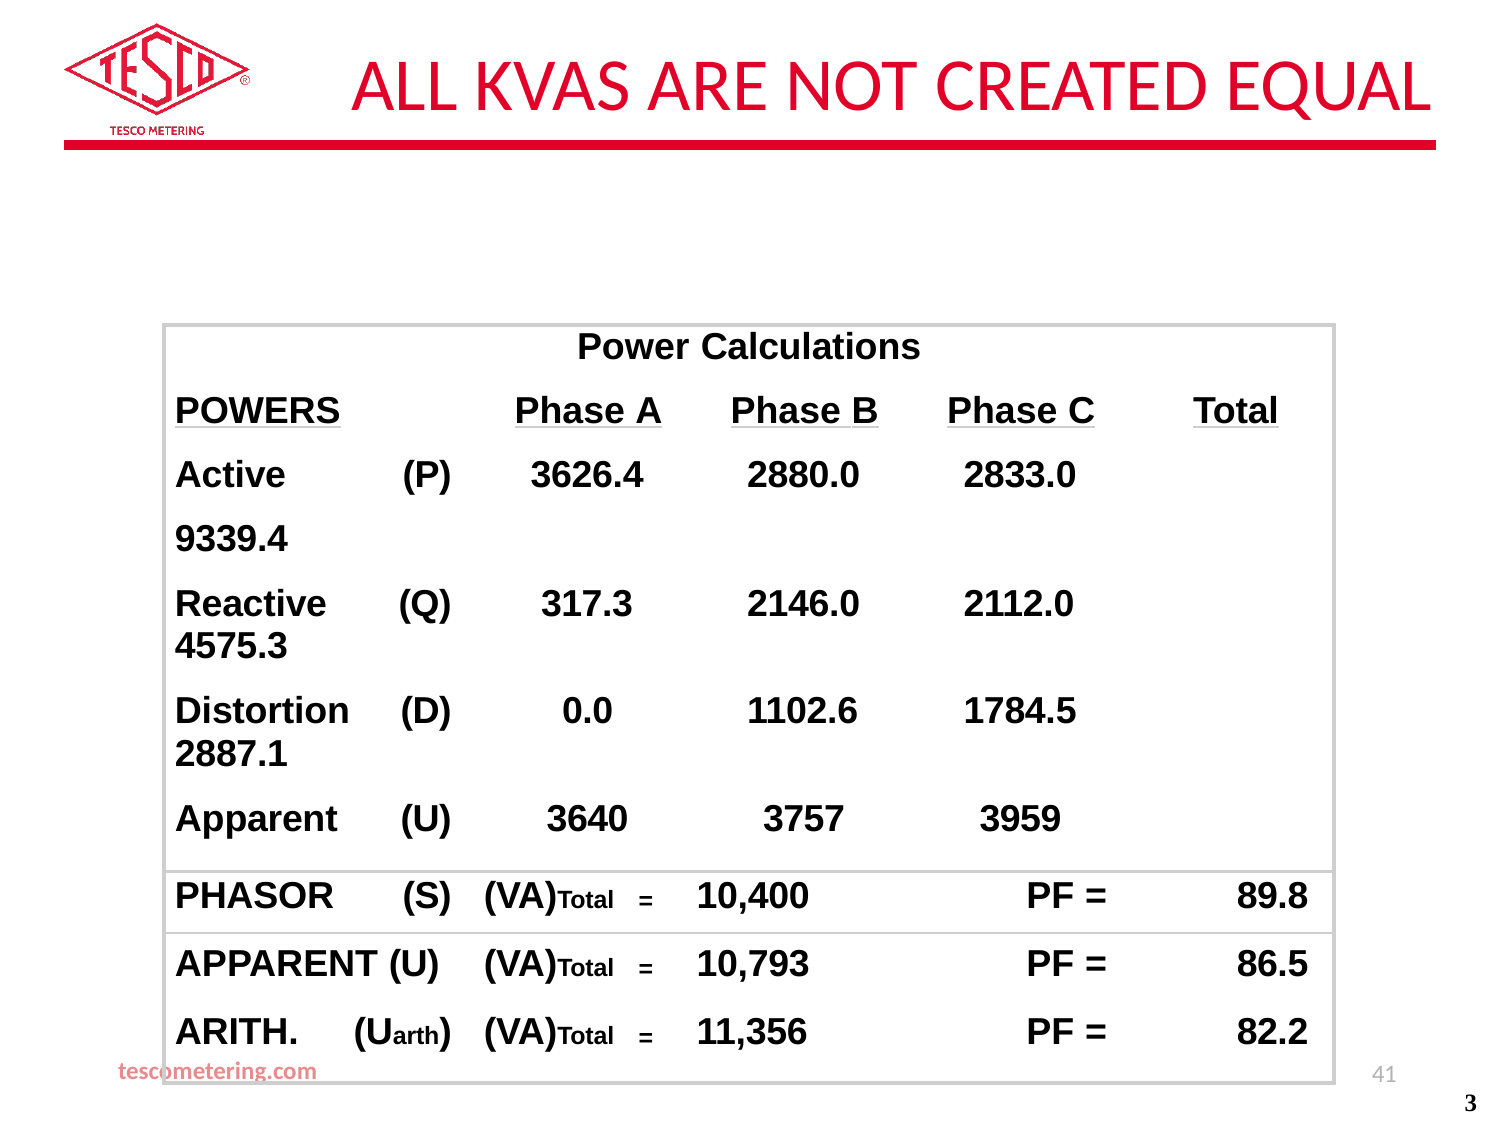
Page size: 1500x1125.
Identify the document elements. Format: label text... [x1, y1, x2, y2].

table_cell PF = 82.2 [919, 1001, 1332, 1081]
footer tescometering.com [103, 1039, 610, 1100]
picture [63, 23, 250, 138]
text_box 3 [1462, 1086, 1480, 1116]
table_cell (VA)Total [461, 873, 628, 932]
table_cell 10,400 [675, 873, 919, 932]
table_cell = [628, 873, 675, 932]
table_cell (VA)Total [461, 934, 628, 1001]
table_cell APPARENT (U) [166, 934, 461, 1001]
table_cell PF = 89.8 [919, 873, 1332, 932]
table_cell = [628, 1001, 675, 1081]
table_cell PF = 86.5 [919, 934, 1332, 1001]
table_cell = [628, 934, 675, 1001]
table_header Power Calculations POWERS Phase A Phase B Phase C Total Active (P) 3626.4 2880.0 2833.0 9339.4 Reactive (Q) 317.3 2146.0 2112.0 4575.3 Distortion (D) 0.0 1102.6 1784.5 2887.1 Apparent (U) 3640 3757 3959 [166, 327, 1332, 870]
table_cell PHASOR (S) [166, 873, 461, 932]
table_cell 10,793 [675, 934, 919, 1001]
table_cell ARITH. (Uarth) [166, 1001, 461, 1081]
table_cell (VA)Total [461, 1001, 628, 1081]
slide_number 41 [1059, 746, 1397, 1125]
table_cell 11,356 [675, 1001, 919, 1081]
title All KVAs are not Created Equal [262, 0, 1433, 175]
